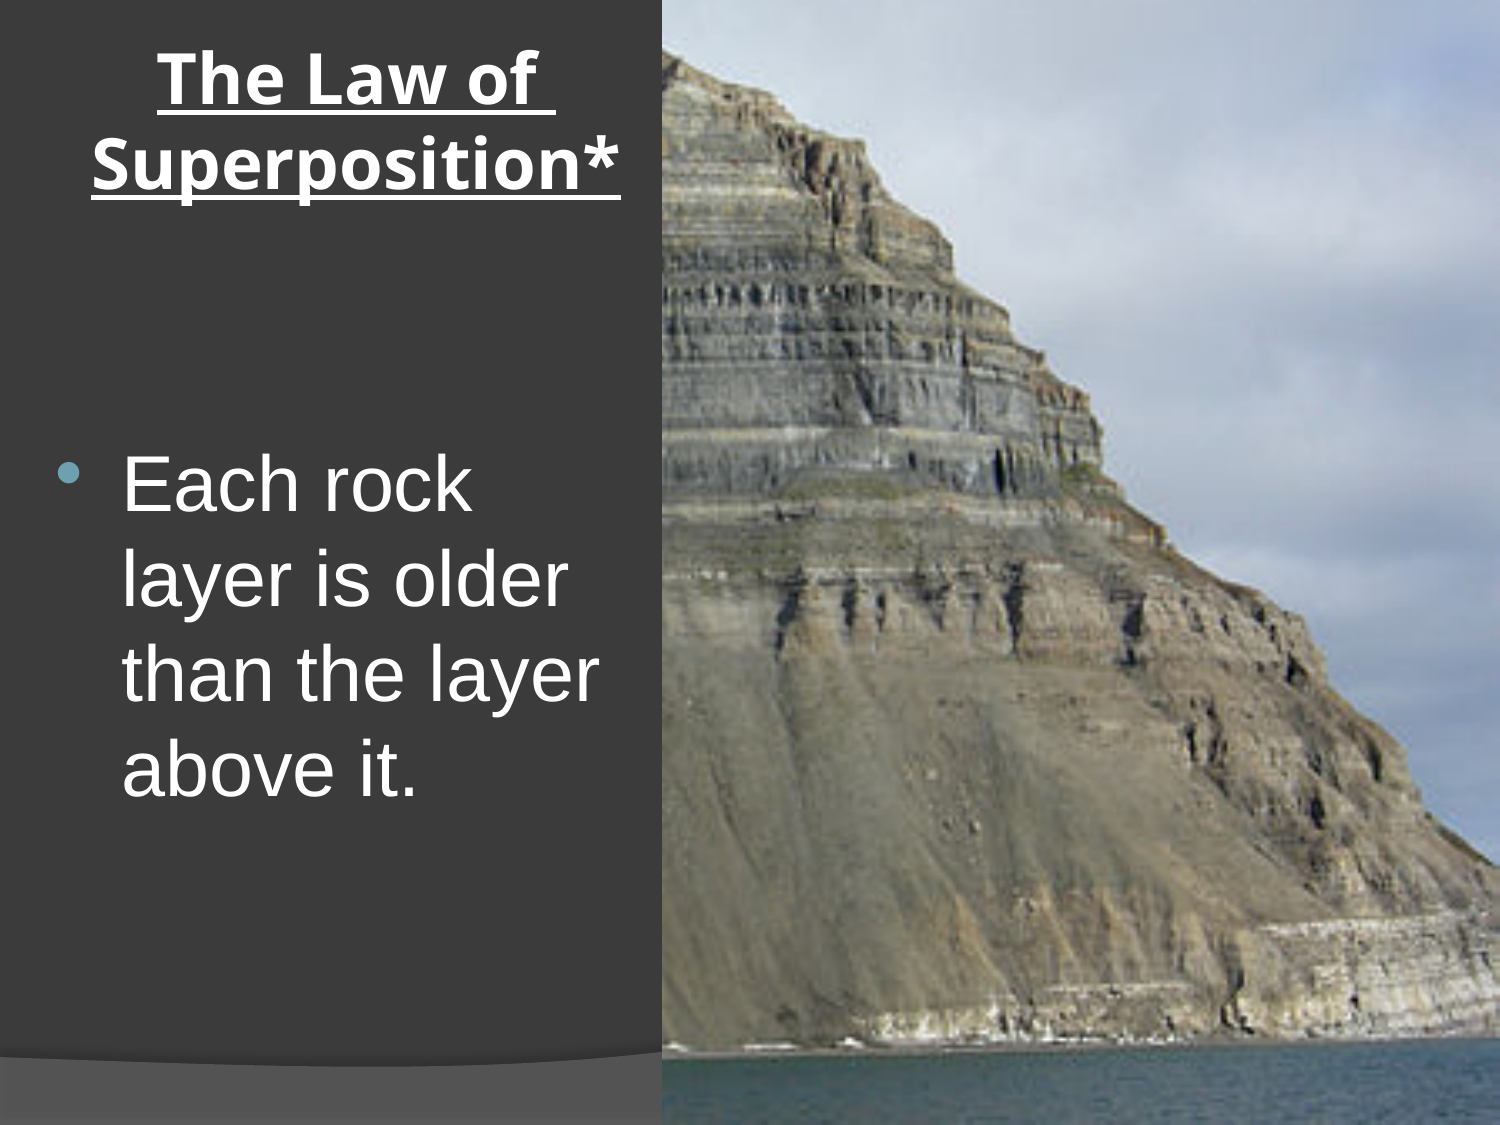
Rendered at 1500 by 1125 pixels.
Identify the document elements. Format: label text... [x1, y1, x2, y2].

picture [662, 0, 1500, 1125]
title The Law of Superposition* [0, 24, 655, 213]
list Each rock layer is older than the layer above it. [37, 425, 650, 1125]
